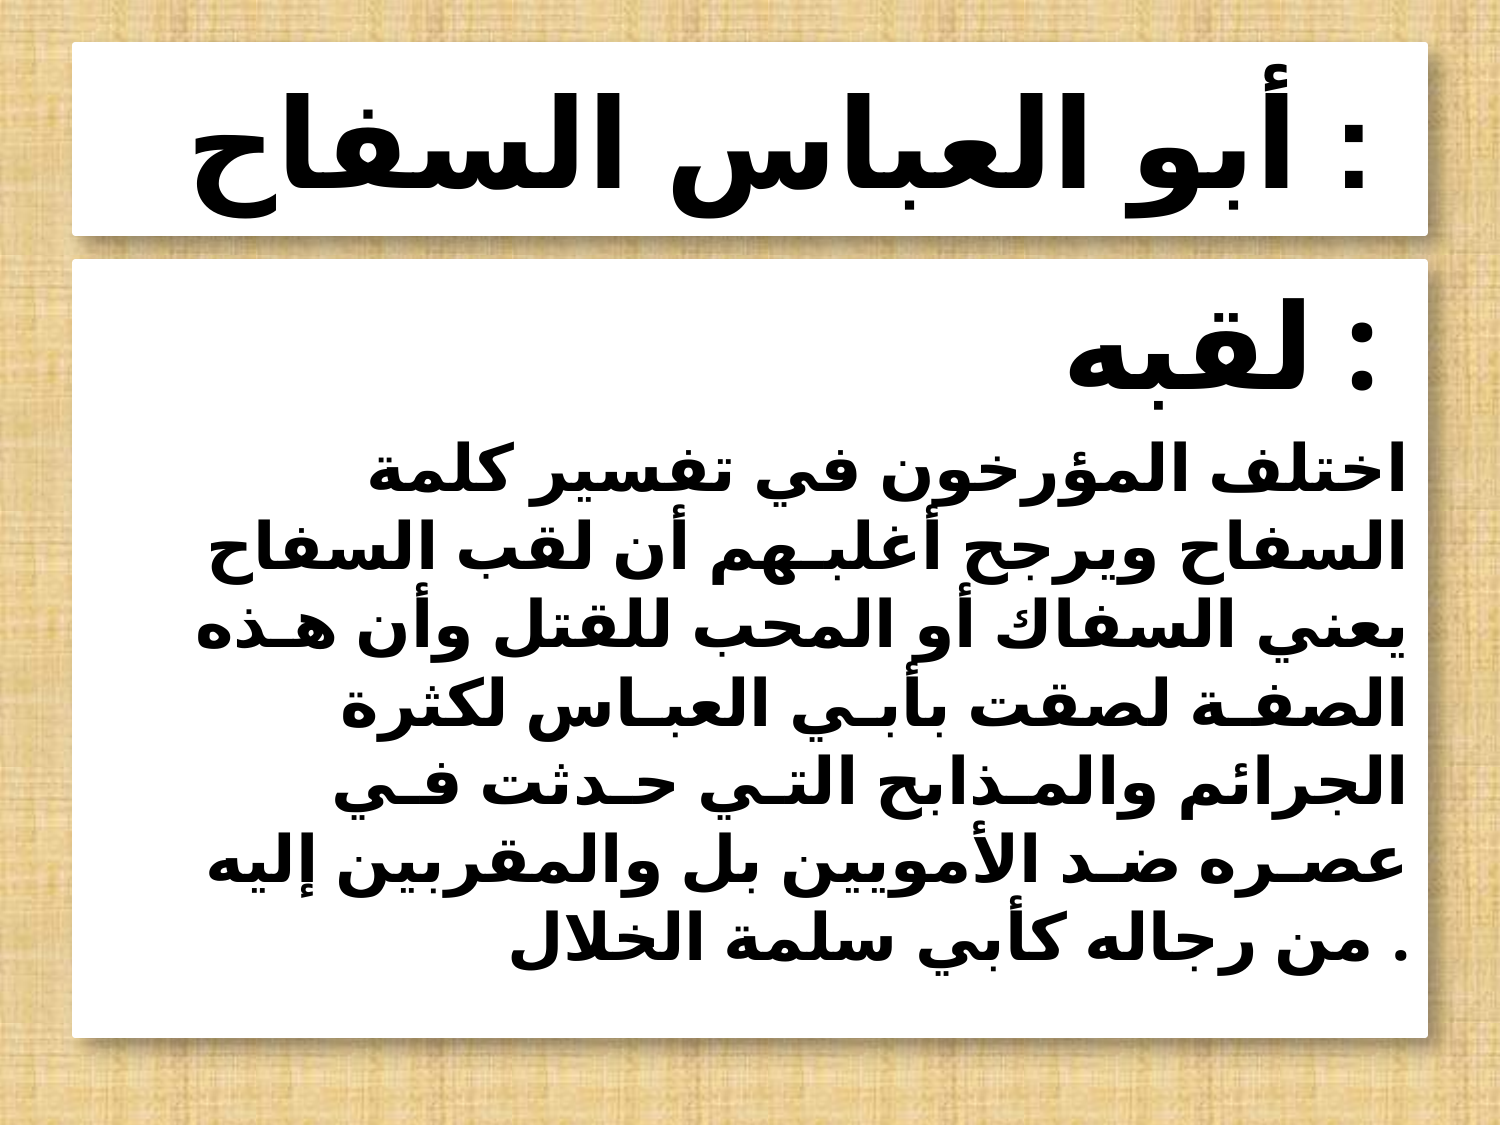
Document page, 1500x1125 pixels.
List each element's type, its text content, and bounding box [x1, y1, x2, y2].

list لقبه : اختلف المؤرخون في تفسير كلمة السفاح ويرجح أغلبـهم أن لقب السفاح يعني السفاك أو المحب للقتل وأن هـذه الصفـة لصقت بأبـي العبـاس لكثرة الجرائم والمـذابح التـي حـدثت فـي عصـره ضـد الأمويين بل والمقربين إليه من رجاله كأبي سلمة الخلال . [72, 259, 1428, 1038]
picture [0, 0, 1500, 1125]
title أبو العباس السفاح : [72, 42, 1428, 236]
